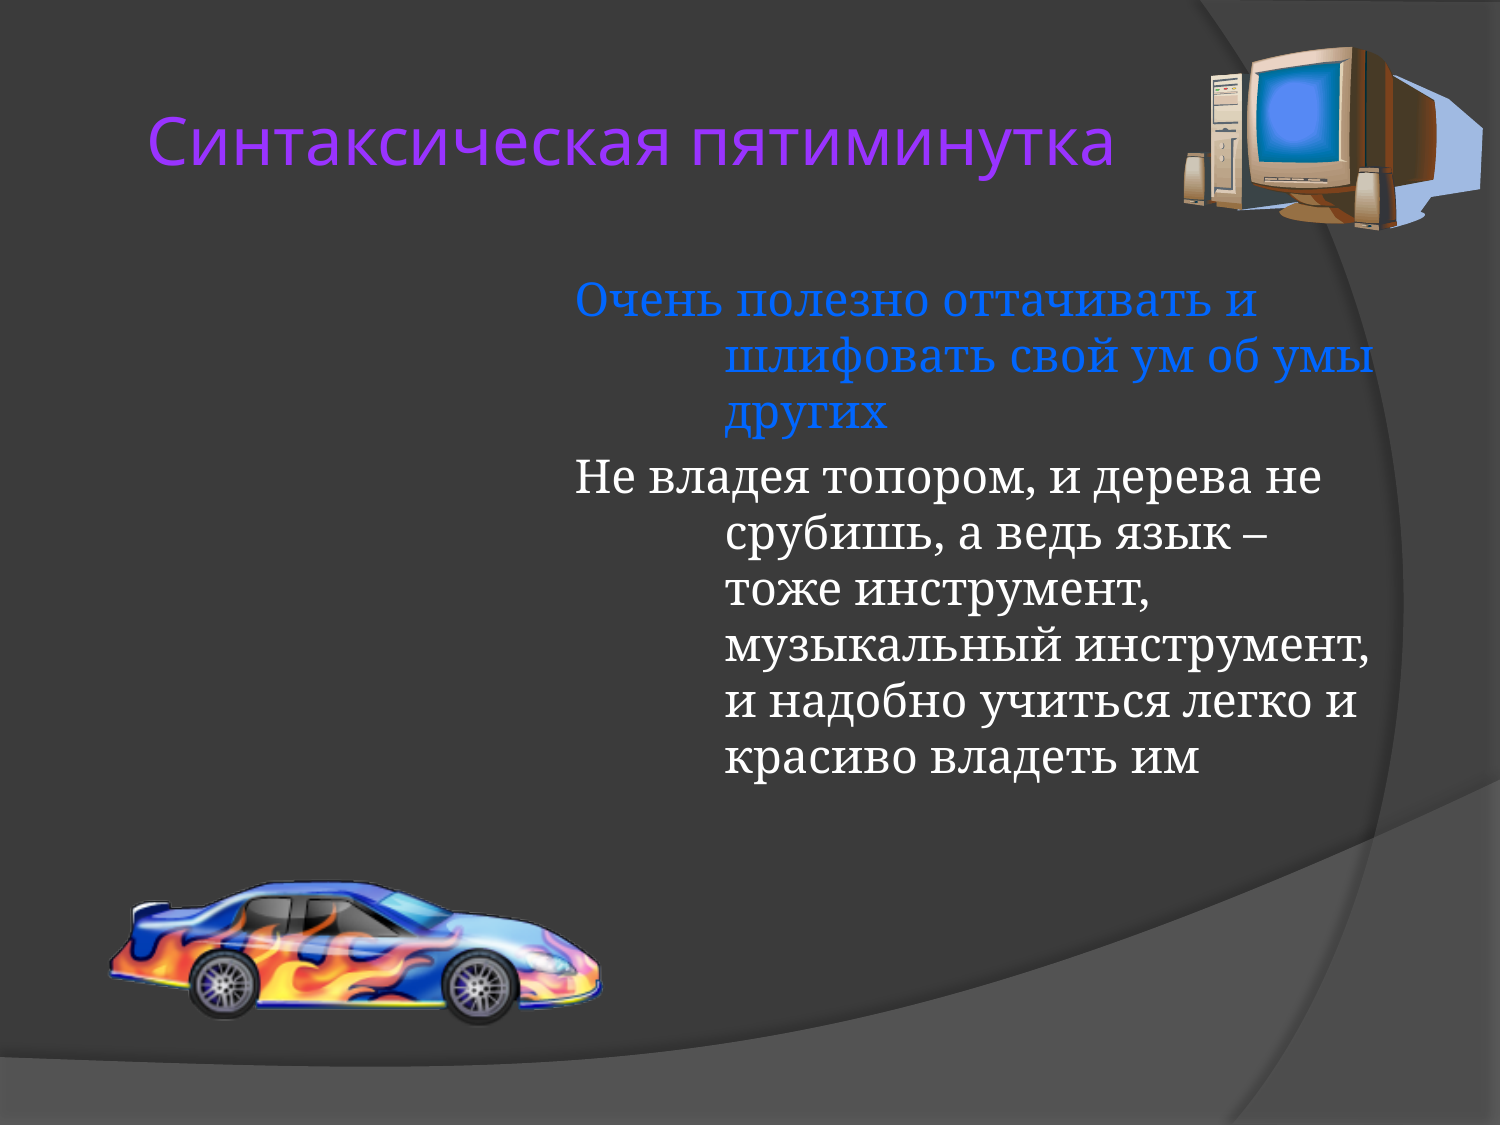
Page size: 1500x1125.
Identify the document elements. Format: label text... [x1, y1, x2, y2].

list Очень полезно оттачивать и шлифовать свой ум об умы других Не владея топором, и дерева не срубишь, а ведь язык – тоже инструмент, музыкальный инструмент, и надобно учиться легко и красиво владеть им [550, 262, 1395, 821]
picture [105, 820, 610, 1073]
picture [1183, 46, 1484, 231]
title Синтаксическая пятиминутка [75, 45, 1172, 233]
